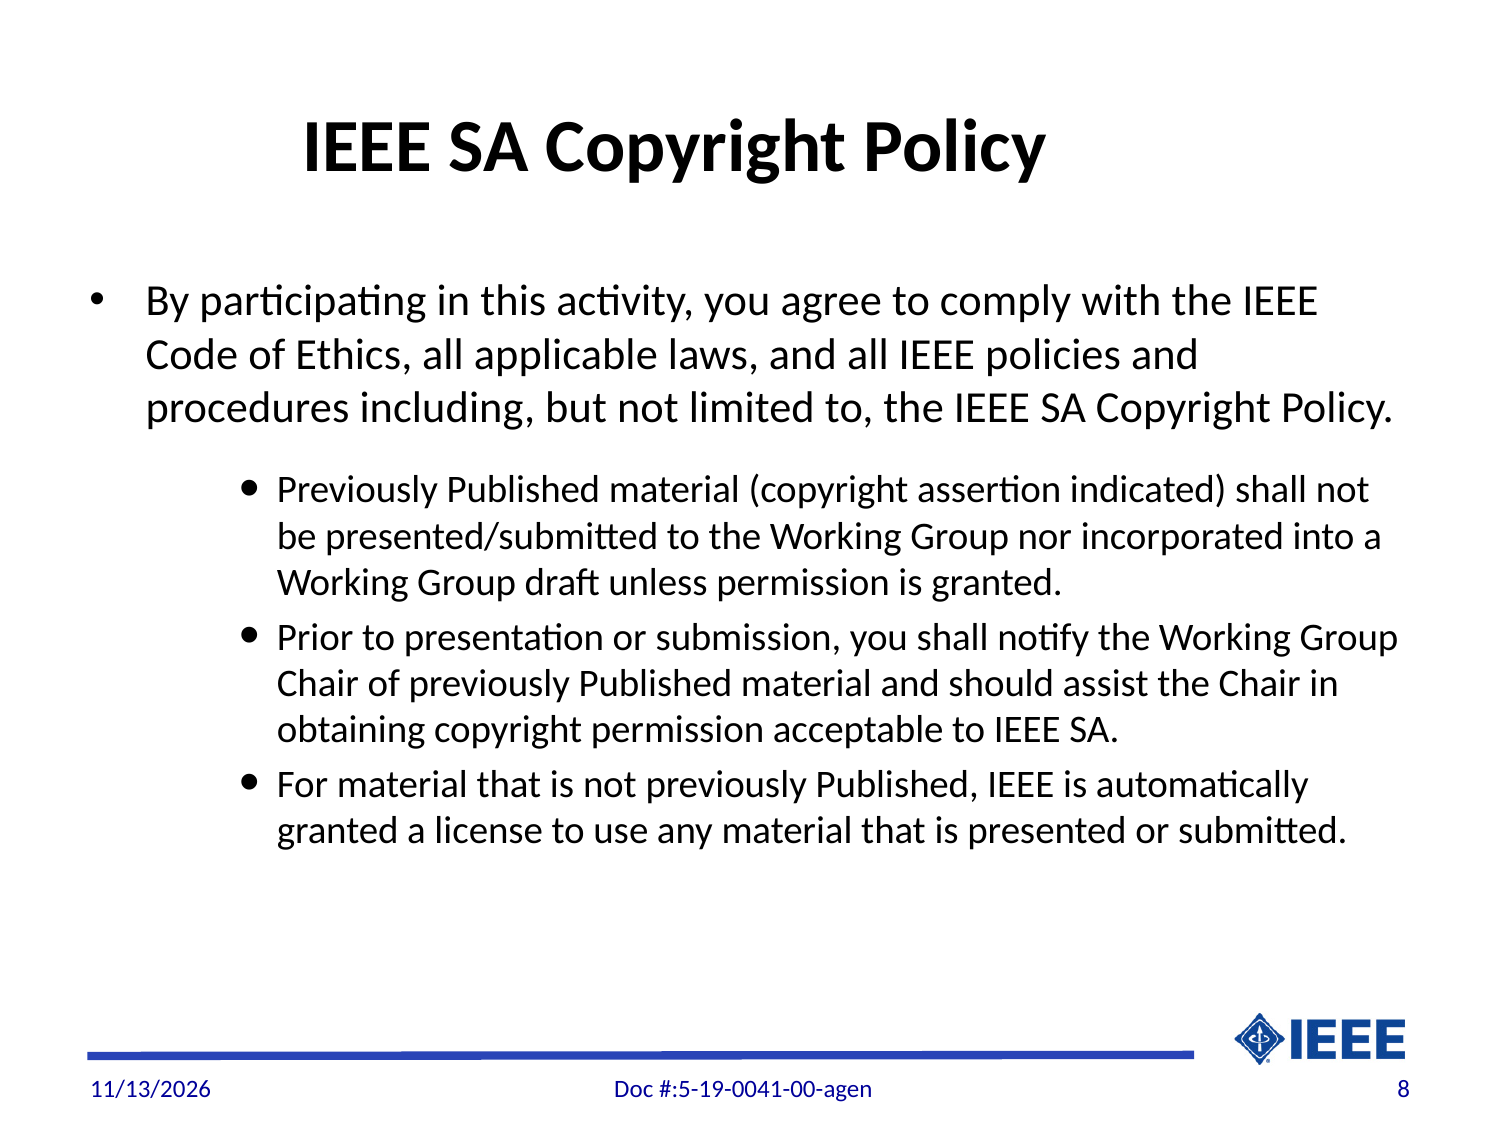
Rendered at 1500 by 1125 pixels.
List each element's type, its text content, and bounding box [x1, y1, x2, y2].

title IEEE SA Copyright Policy [0, 74, 1350, 210]
picture [1231, 1011, 1406, 1057]
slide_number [75, 1057, 425, 1118]
footer Doc #:5-19-0041-00-agen [490, 1057, 997, 1118]
list By participating in this activity, you agree to comply with the IEEE Code of Ethics, all applicable laws, and all IEEE policies and procedures including, but not limited to, the IEEE SA Copyright Policy. Previously Published material (copyright assertion indicated) shall not be presented/submitted to the Working Group nor incorporated into a Working Group draft unless permission is granted. Prior to presentation or submission, you shall notify the Working Group Chair of previously Published material and should assist the Chair in obtaining copyright permission acceptable to IEEE SA. For material that is not previously Published, IEEE is automatically granted a license to use any material that is presented or submitted. [74, 263, 1425, 1007]
slide_number 8 [1074, 1057, 1425, 1118]
